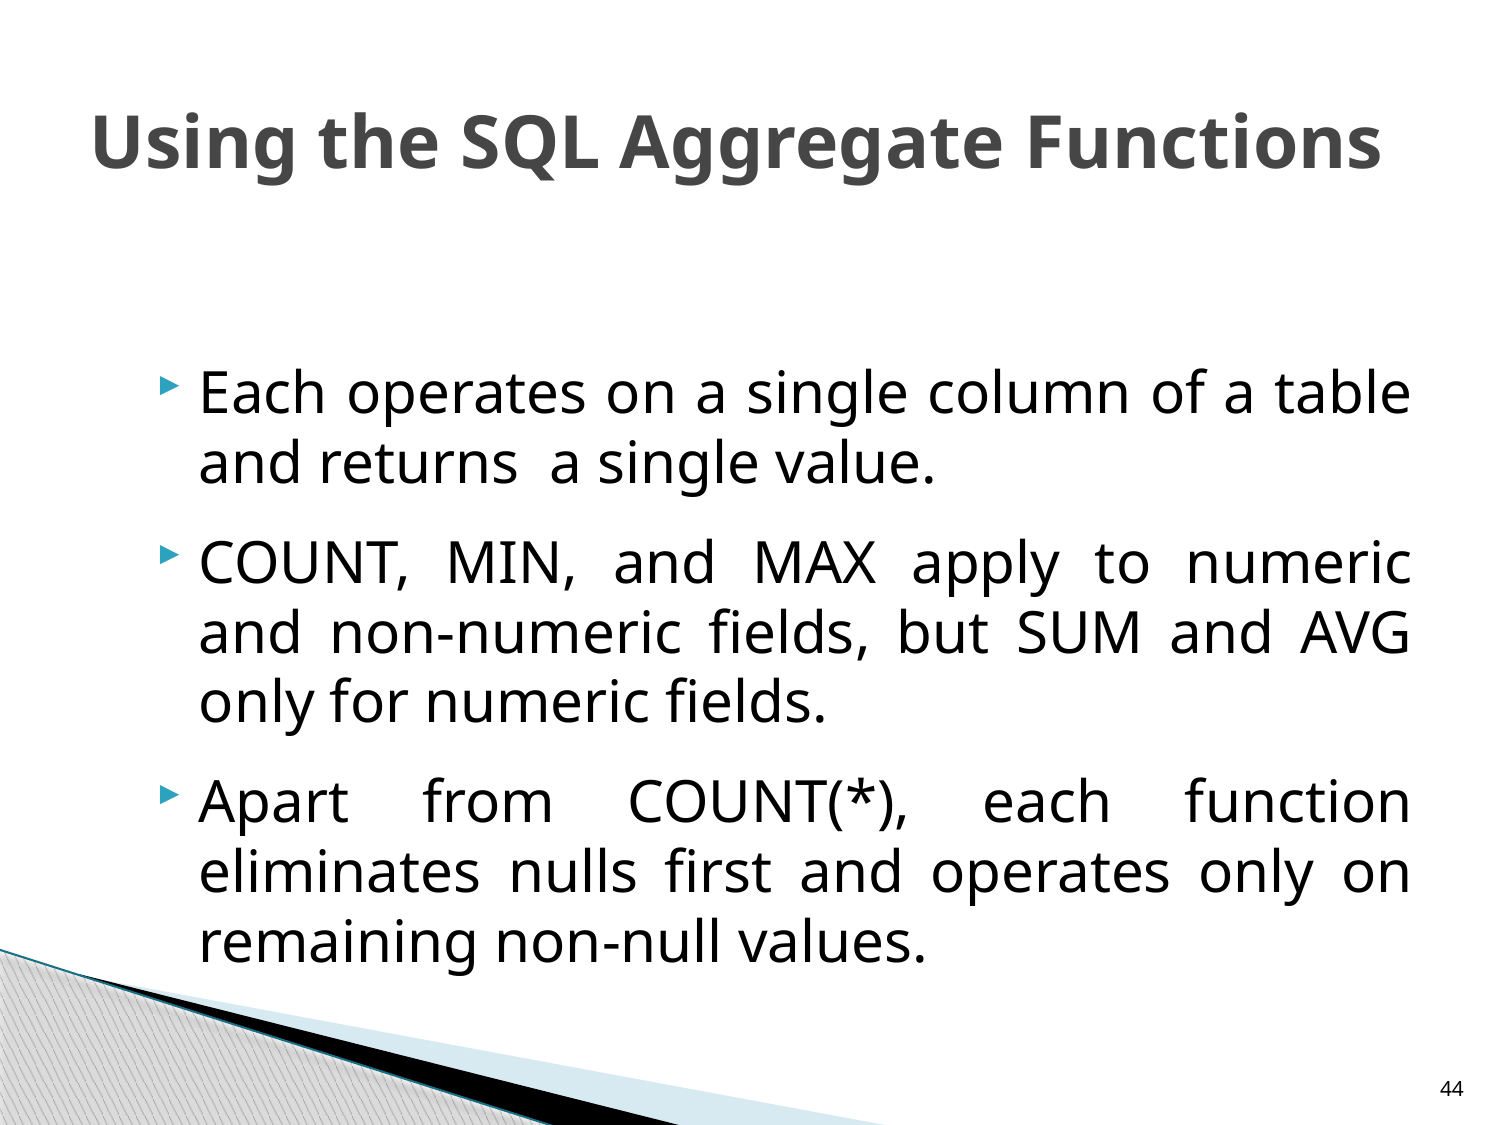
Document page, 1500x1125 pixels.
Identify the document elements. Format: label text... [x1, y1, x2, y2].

slide_number 44 [1418, 1051, 1479, 1112]
title Using the SQL Aggregate Functions [75, 45, 1425, 233]
list Each operates on a single column of a table and returns a single value. COUNT, MIN, and MAX apply to numeric and non-numeric fields, but SUM and AVG only for numeric fields. Apart from COUNT(*), each function eliminates nulls first and operates only on remaining non-null values. [123, 348, 1428, 1024]
